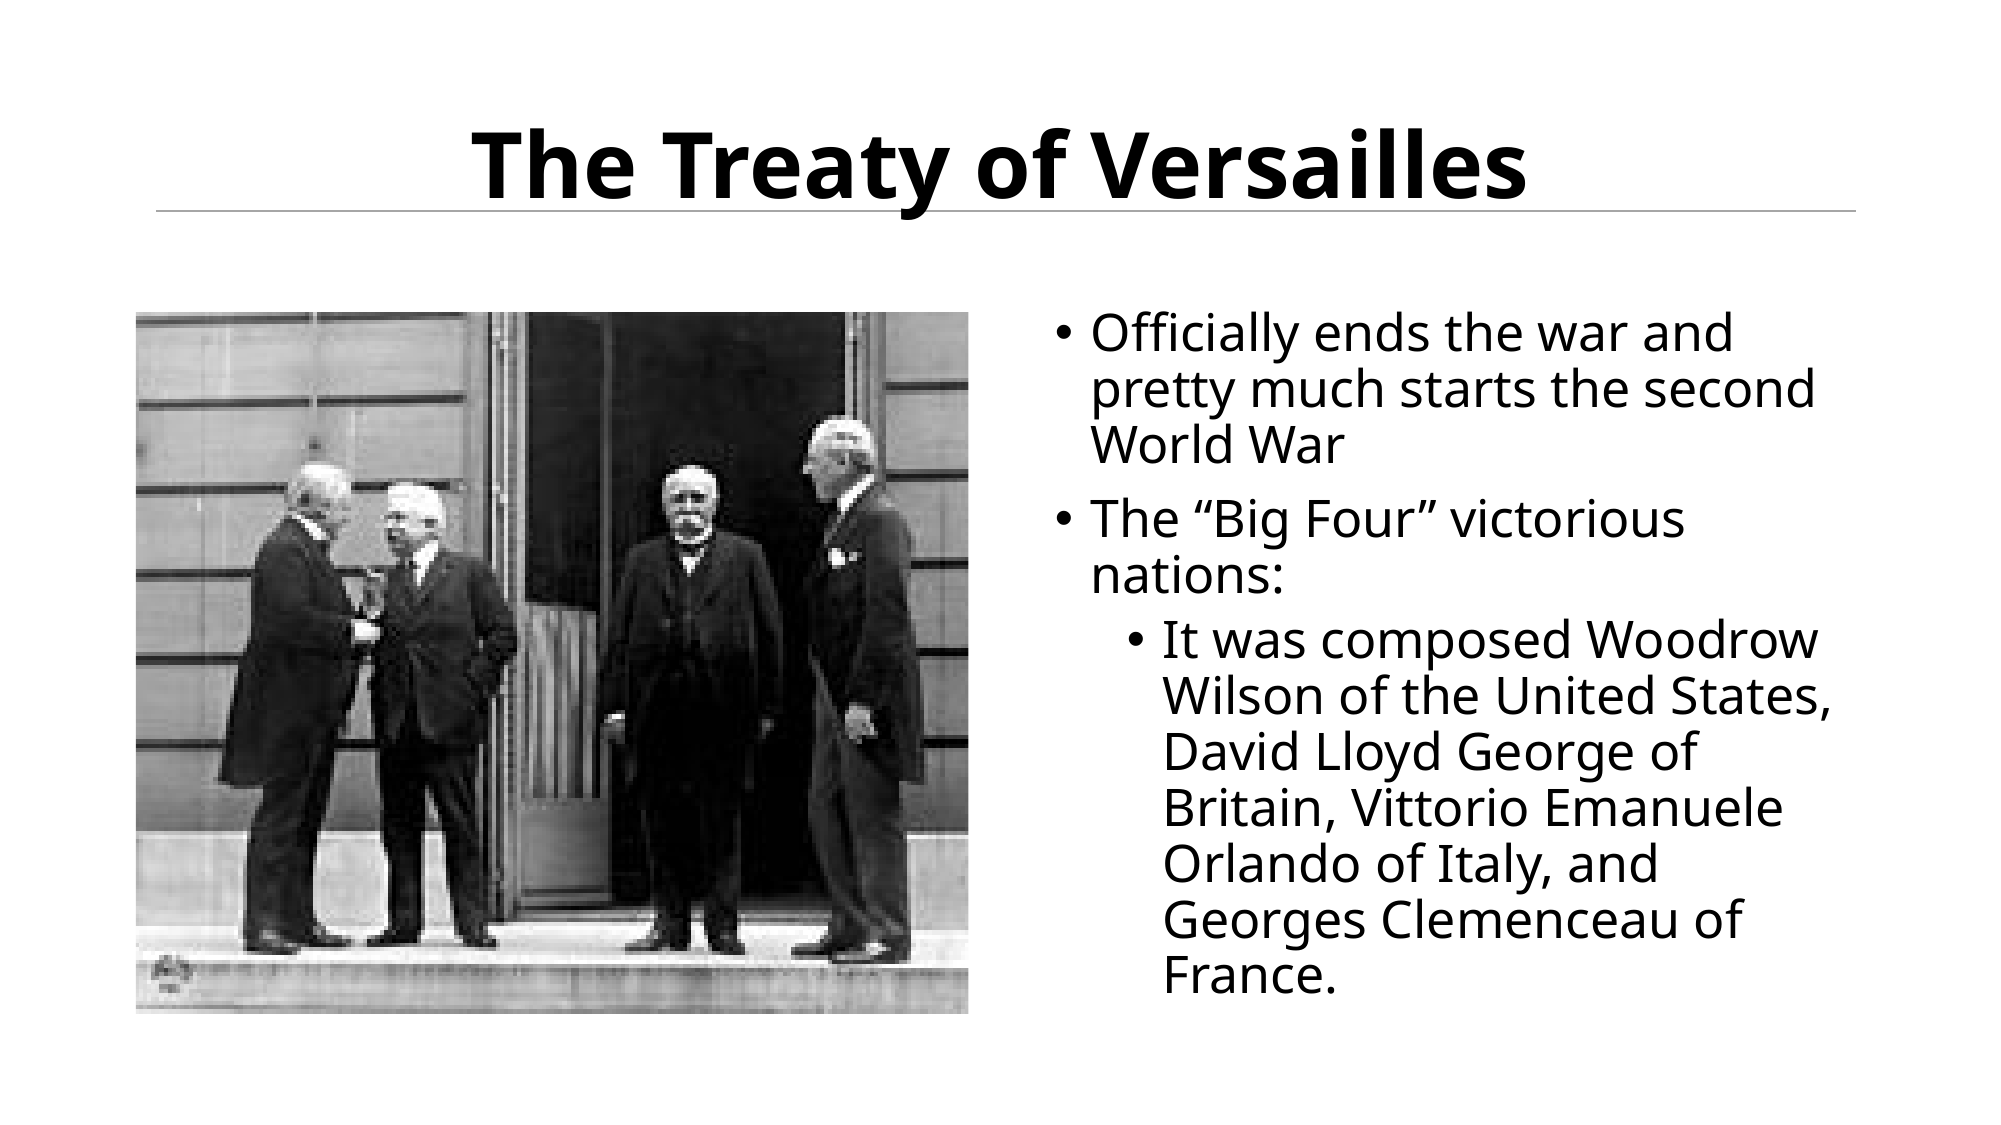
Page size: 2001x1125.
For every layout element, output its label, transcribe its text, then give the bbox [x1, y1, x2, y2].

picture [135, 312, 969, 1014]
list Officially ends the war and pretty much starts the second World War The “Big Four” victorious nations: It was composed Woodrow Wilson of the United States, David Lloyd George of Britain, Vittorio Emanuele Orlando of Italy, and Georges Clemenceau of France. [1039, 299, 1863, 1014]
title The Treaty of Versailles [137, 59, 1863, 278]
